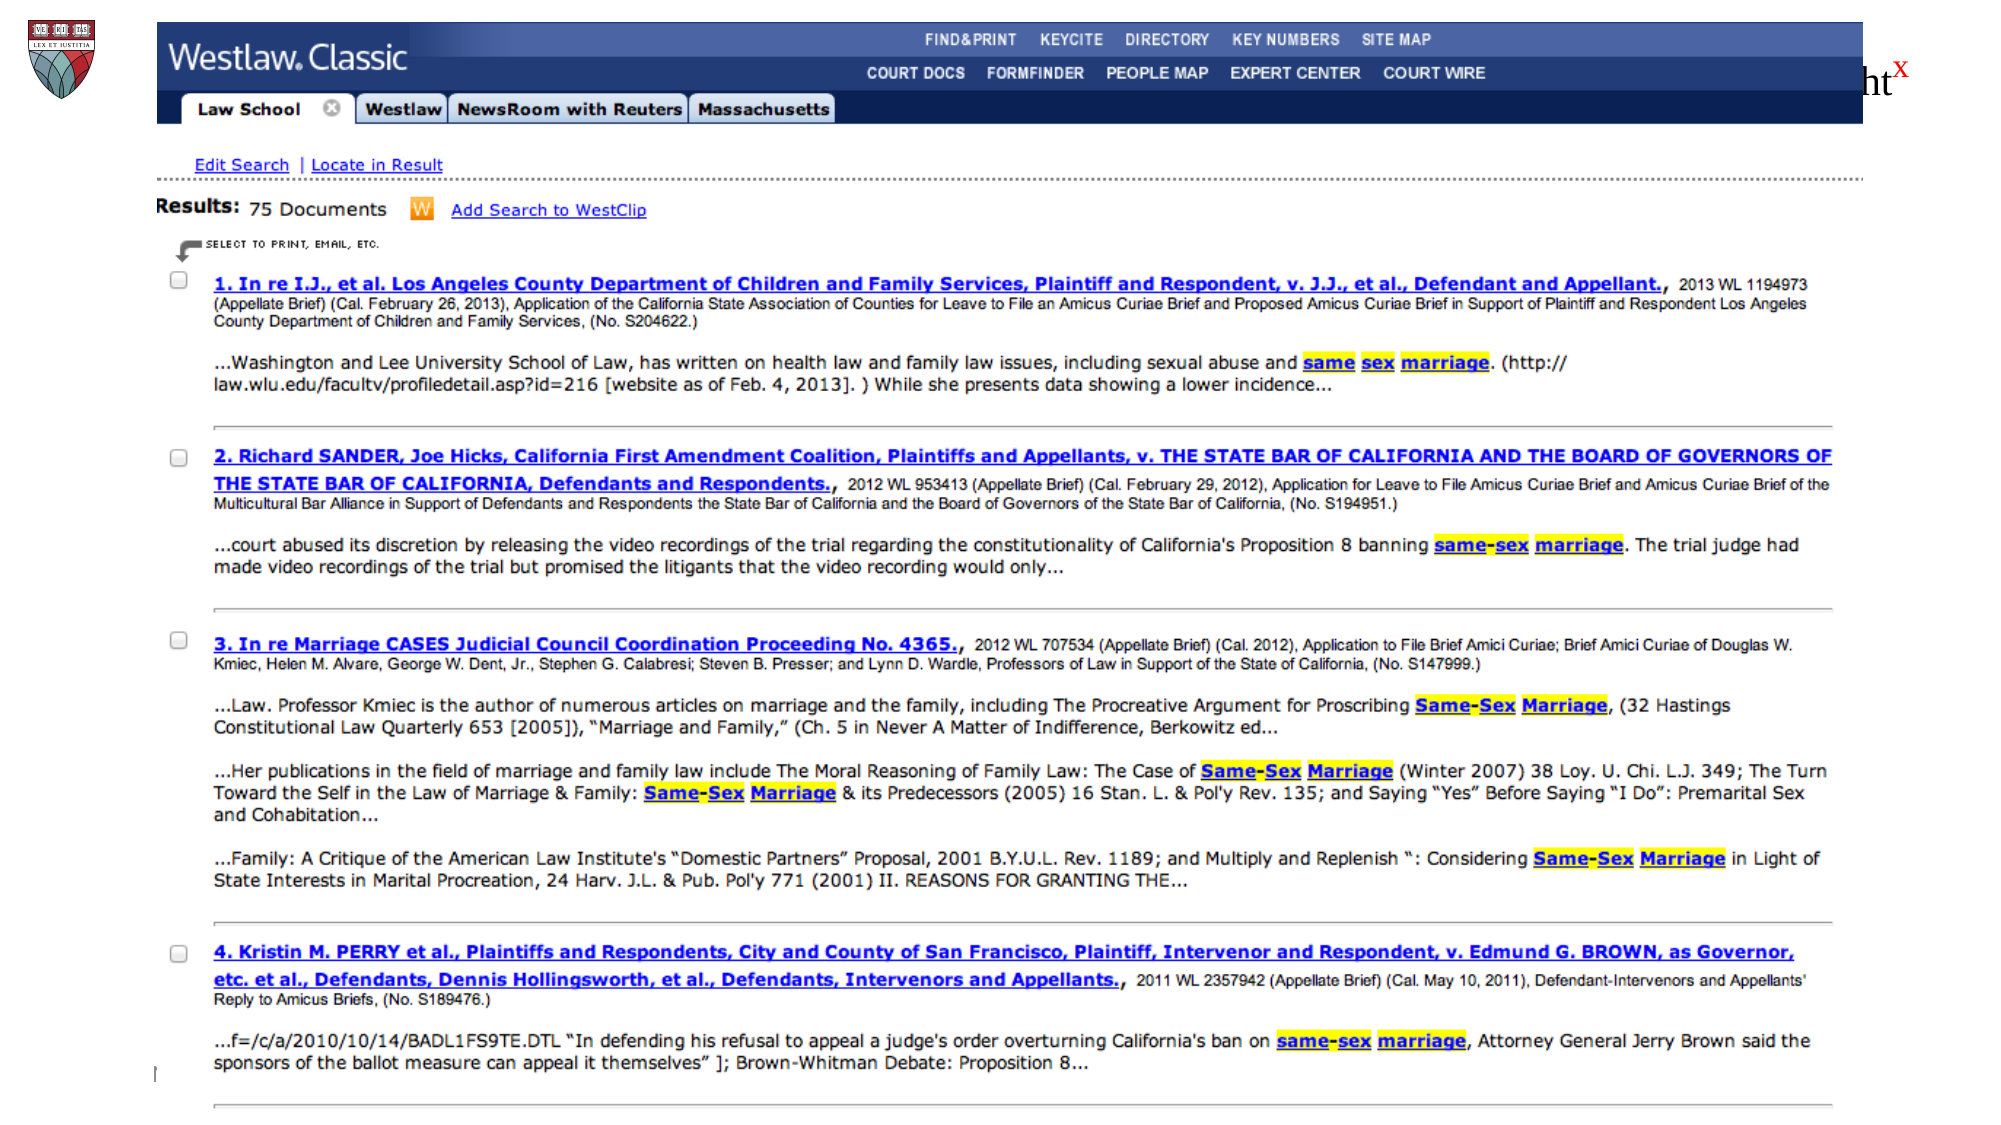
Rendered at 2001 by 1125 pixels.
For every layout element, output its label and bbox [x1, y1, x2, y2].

slide_number [137, 1042, 157, 1103]
picture [157, 22, 1863, 1113]
picture [28, 20, 95, 99]
